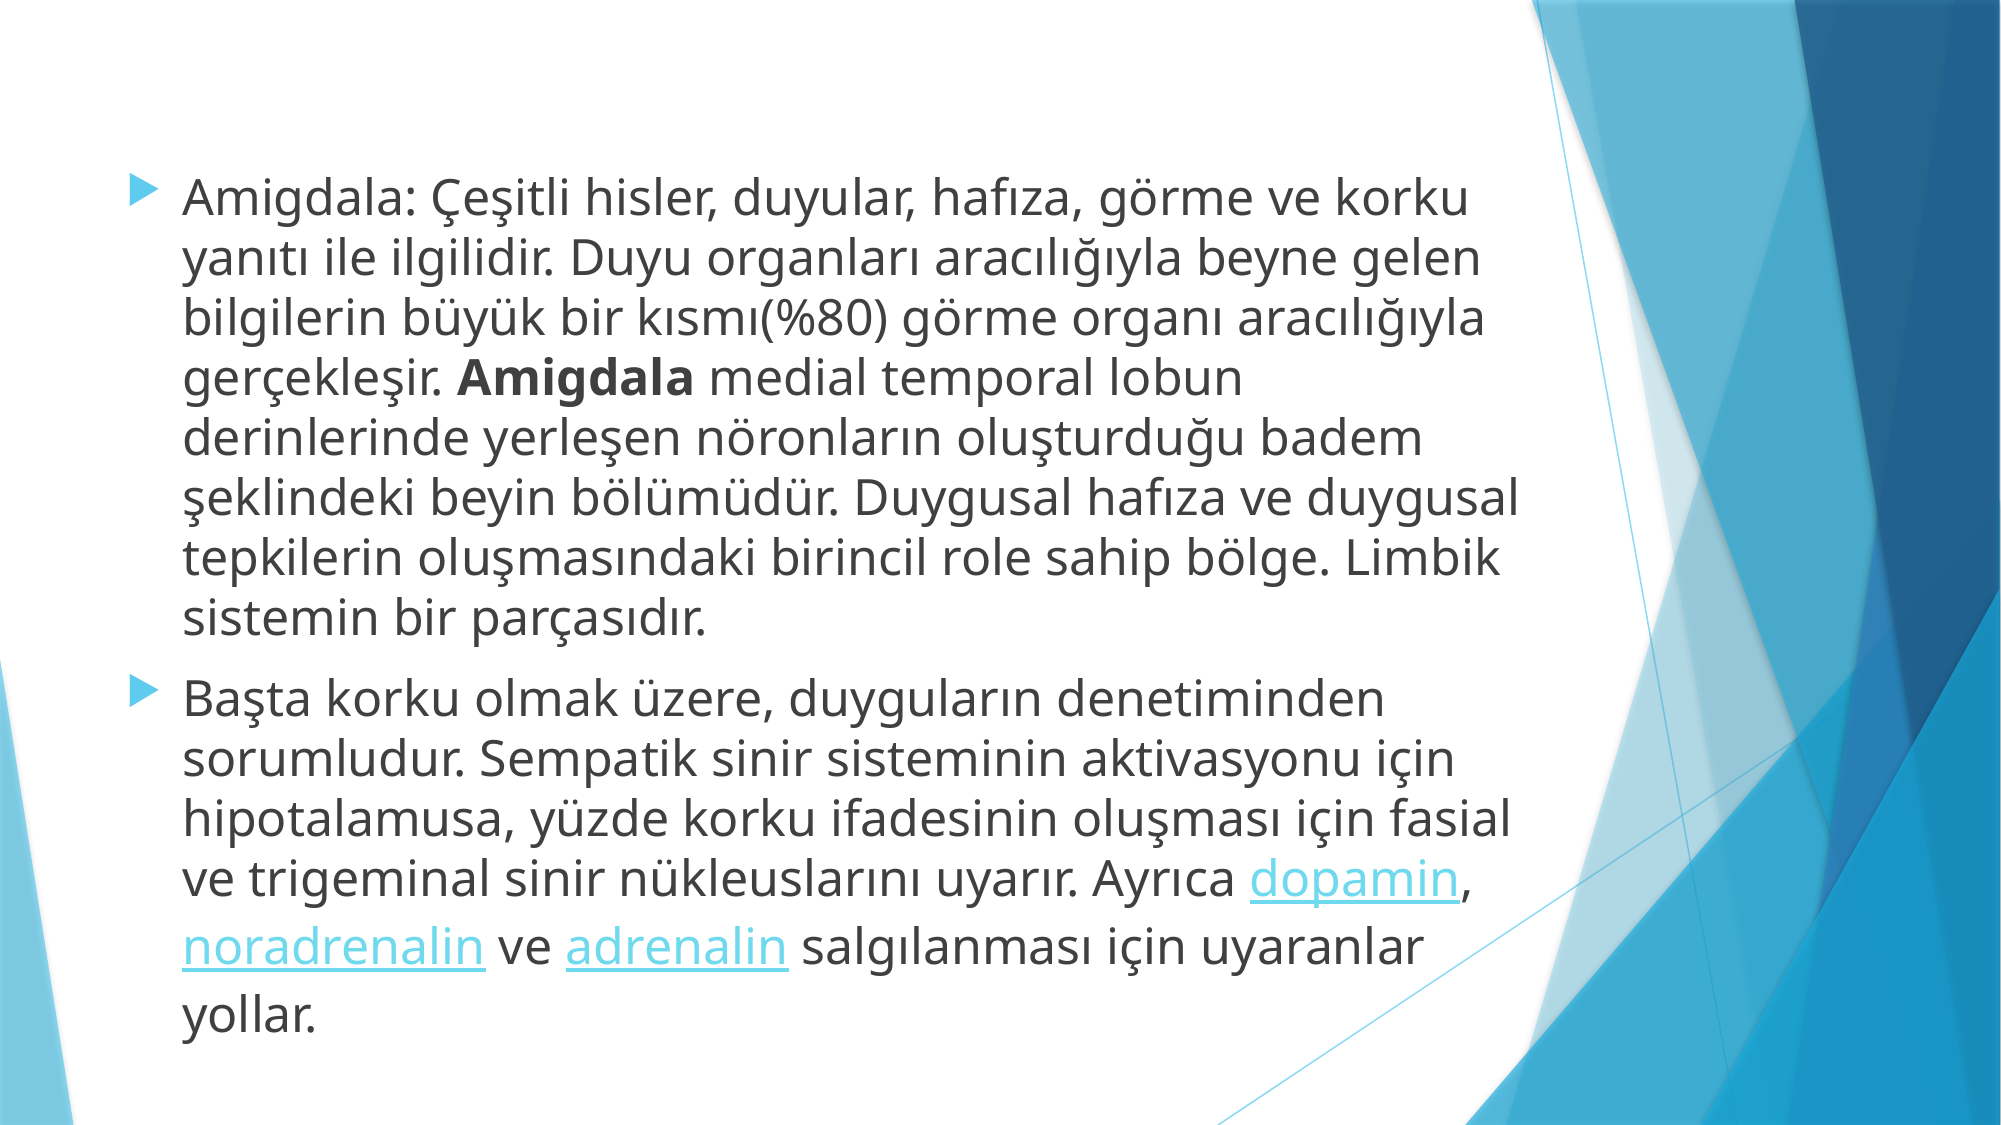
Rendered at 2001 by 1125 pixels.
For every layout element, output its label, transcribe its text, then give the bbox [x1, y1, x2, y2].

list Amigdala: Çeşitli hisler, duyular, hafıza, görme ve korku yanıtı ile ilgilidir. Duyu organları aracılığıyla beyne gelen bilgilerin büyük bir kısmı(%80) görme organı aracılığıyla gerçekleşir. Amigdala medial temporal lobun derinlerinde yerleşen nöronların oluşturduğu badem şeklindeki beyin bölümüdür. Duygusal hafıza ve duygusal tepkilerin oluşmasındaki birincil role sahip bölge. Limbik sistemin bir parçasıdır. Başta korku olmak üzere, duyguların denetiminden sorumludur. Sempatik sinir sisteminin aktivasyonu için hipotalamusa, yüzde korku ifadesinin oluşması için fasial ve trigeminal sinir nükleuslarını uyarır. Ayrıca dopamin, noradrenalin ve adrenalin salgılanması için uyaranlar yollar. [111, 77, 1543, 991]
